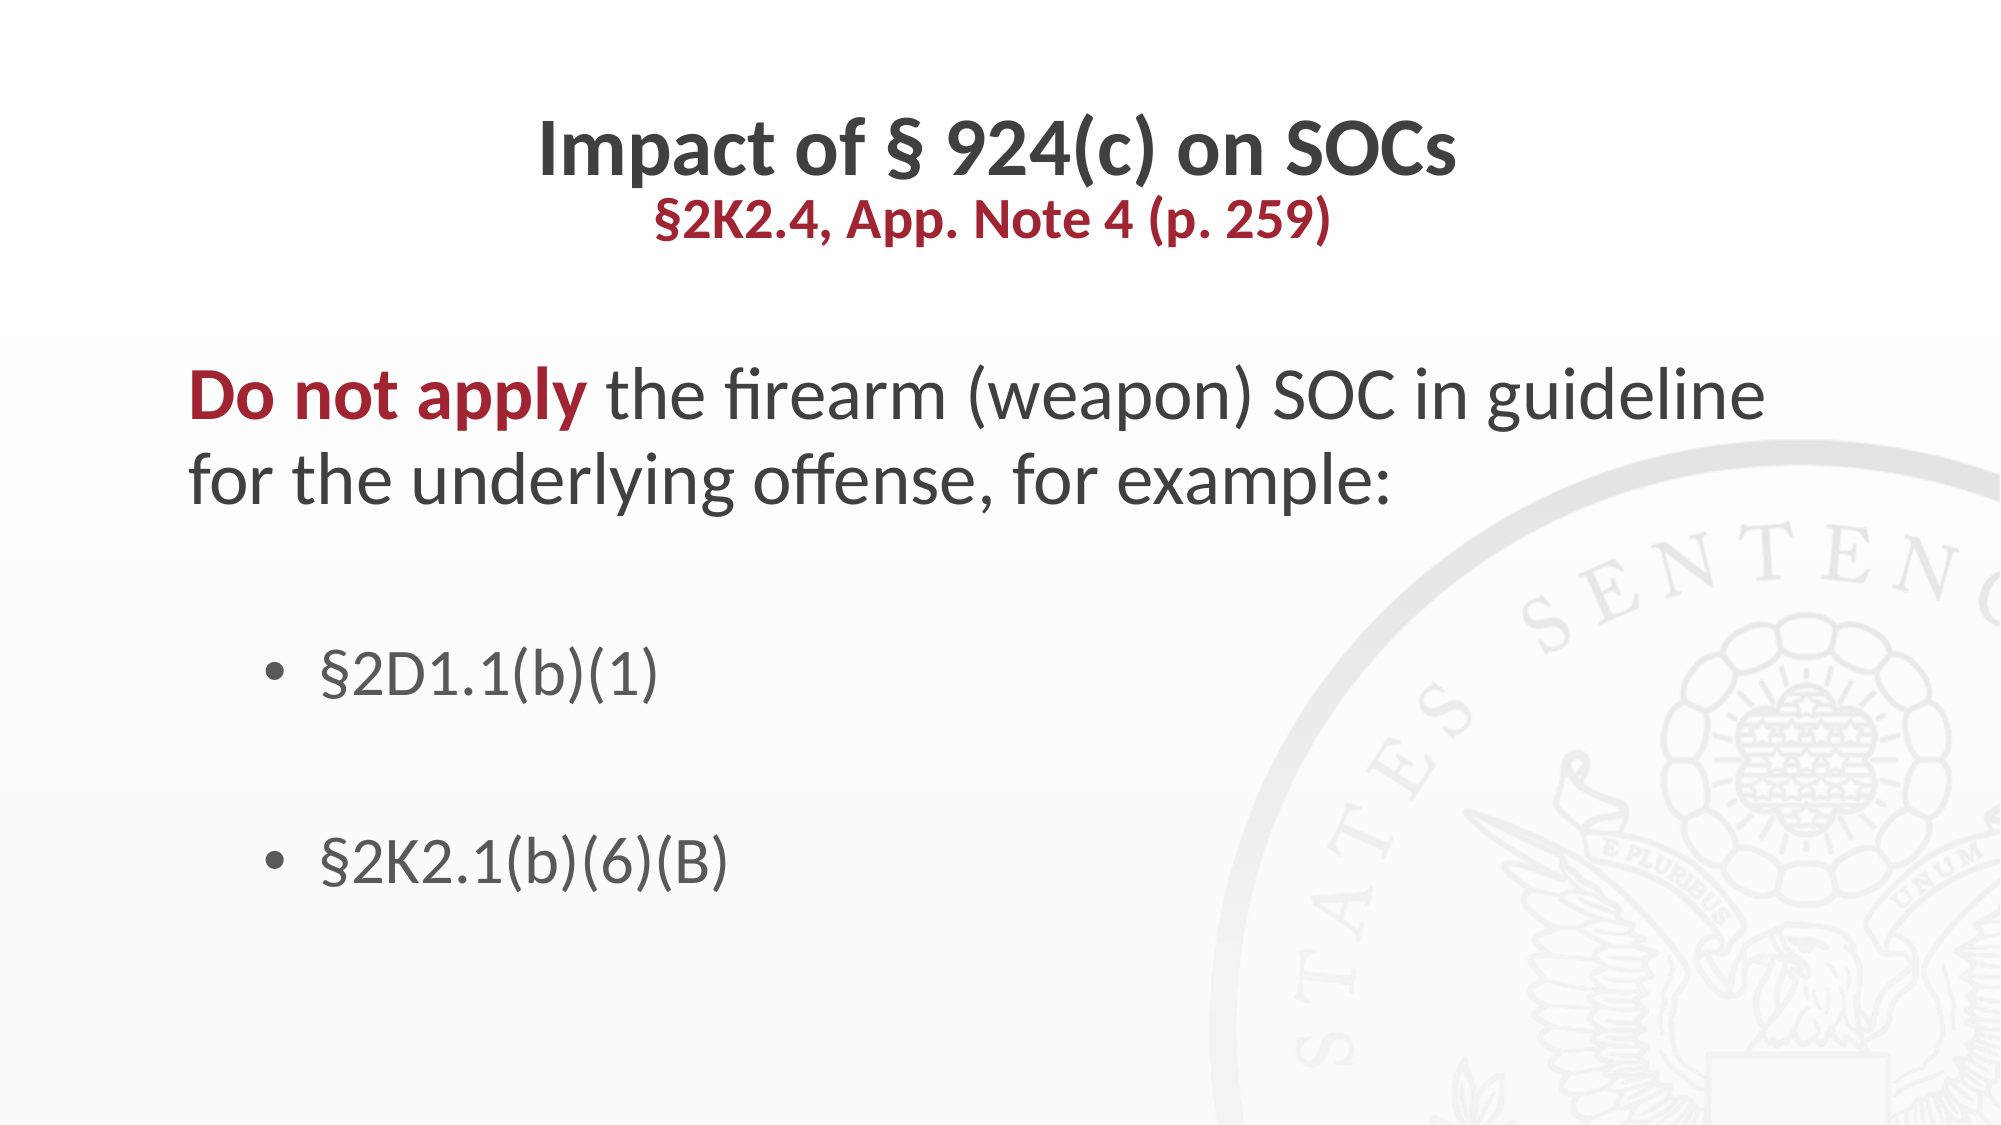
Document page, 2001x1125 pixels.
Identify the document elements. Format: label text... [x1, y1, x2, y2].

text_box Impact of § 924(c) on SOCs [0, 88, 1996, 207]
text_box §2K2.4, App. Note 4 (p. 259) [2, 177, 1998, 260]
text_box Do not apply the firearm (weapon) SOC in guideline for the underlying offense, for example: §2D1.1(b)(1) §2K2.1(b)(6)(B) [173, 343, 1796, 907]
